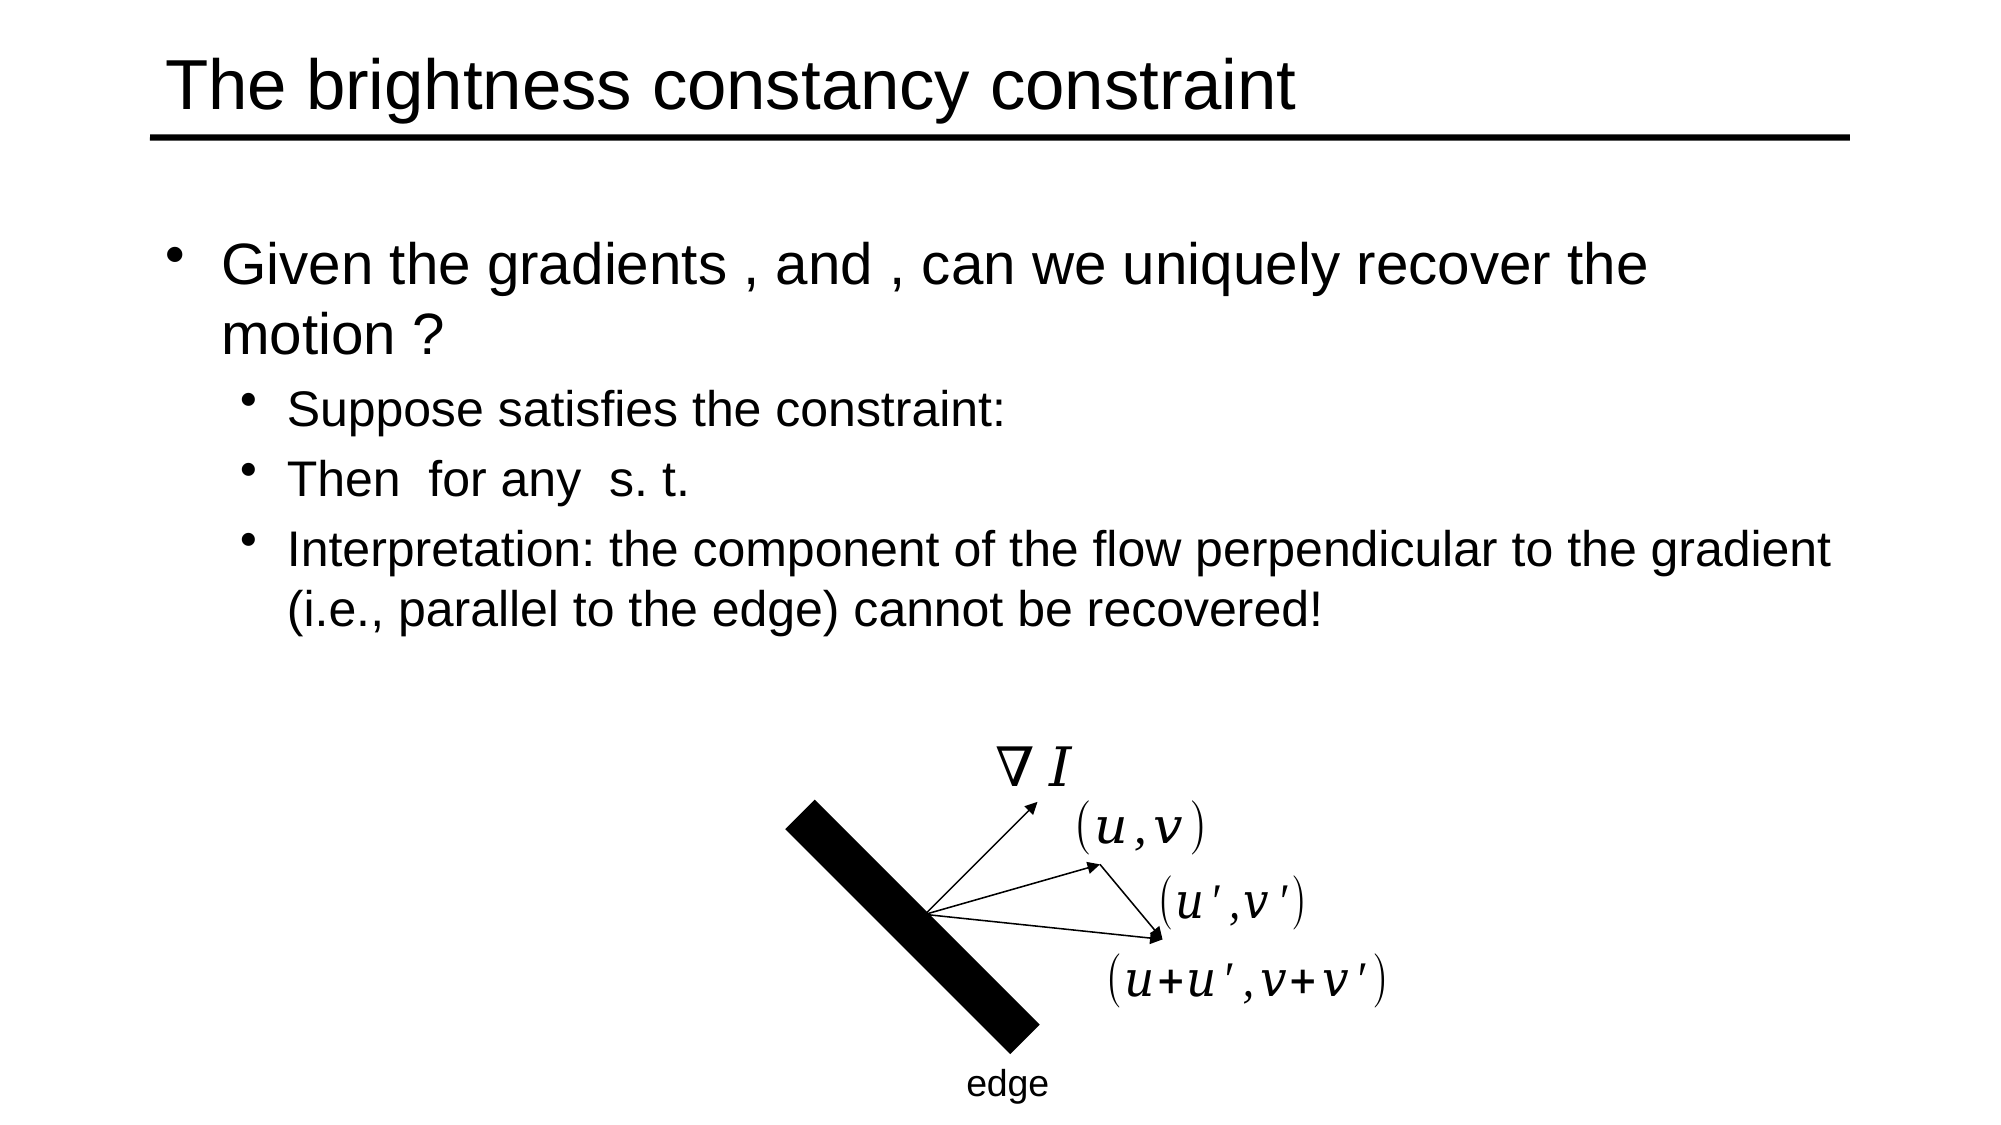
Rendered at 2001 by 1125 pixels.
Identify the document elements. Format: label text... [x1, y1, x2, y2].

text_box edge [951, 1051, 1065, 1112]
title The brightness constancy constraint [149, 12, 1851, 151]
text_box [927, 914, 1161, 945]
text_box [924, 861, 1100, 915]
text_box [925, 801, 1038, 914]
text_box [1100, 864, 1163, 940]
